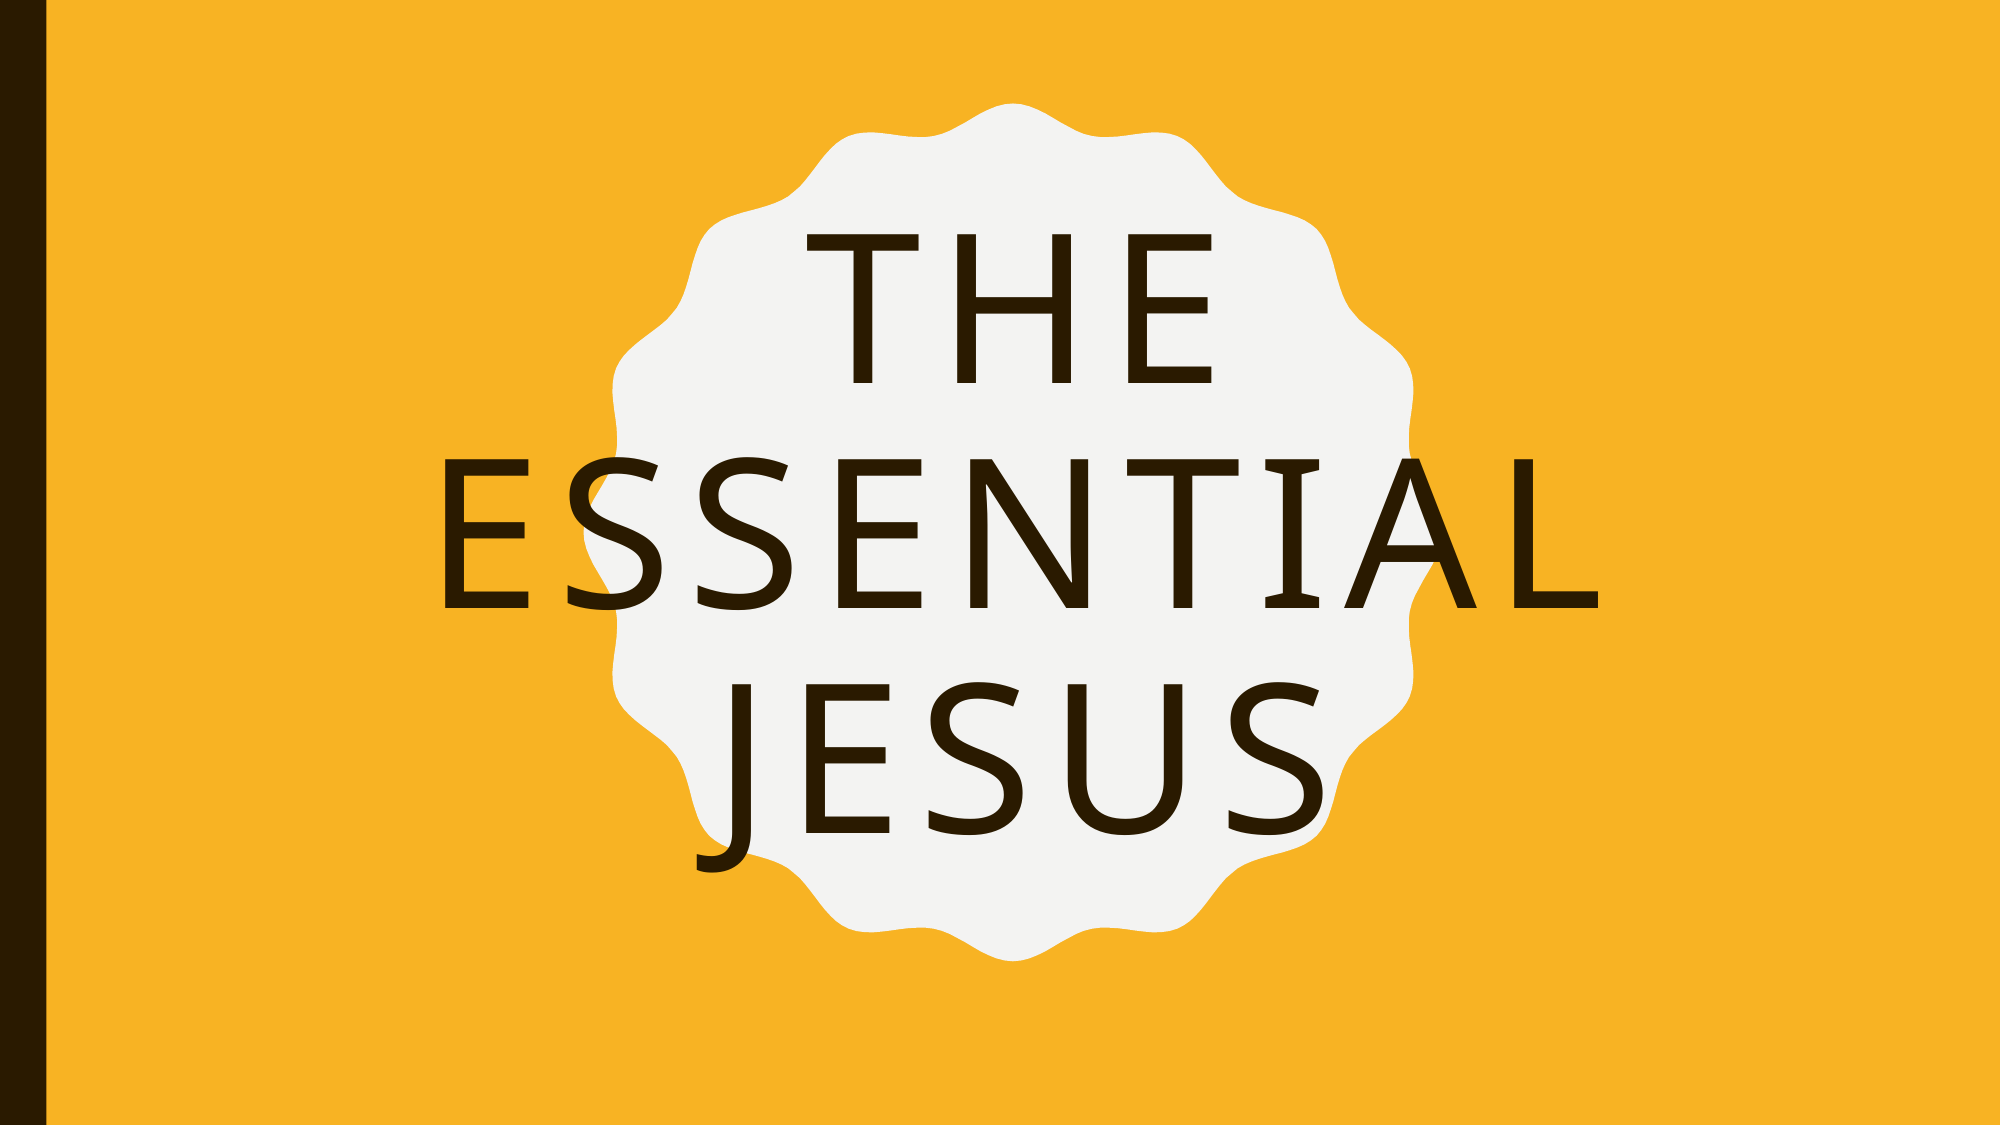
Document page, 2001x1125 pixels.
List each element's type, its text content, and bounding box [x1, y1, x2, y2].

title The Essential Jesus [176, 180, 1870, 902]
